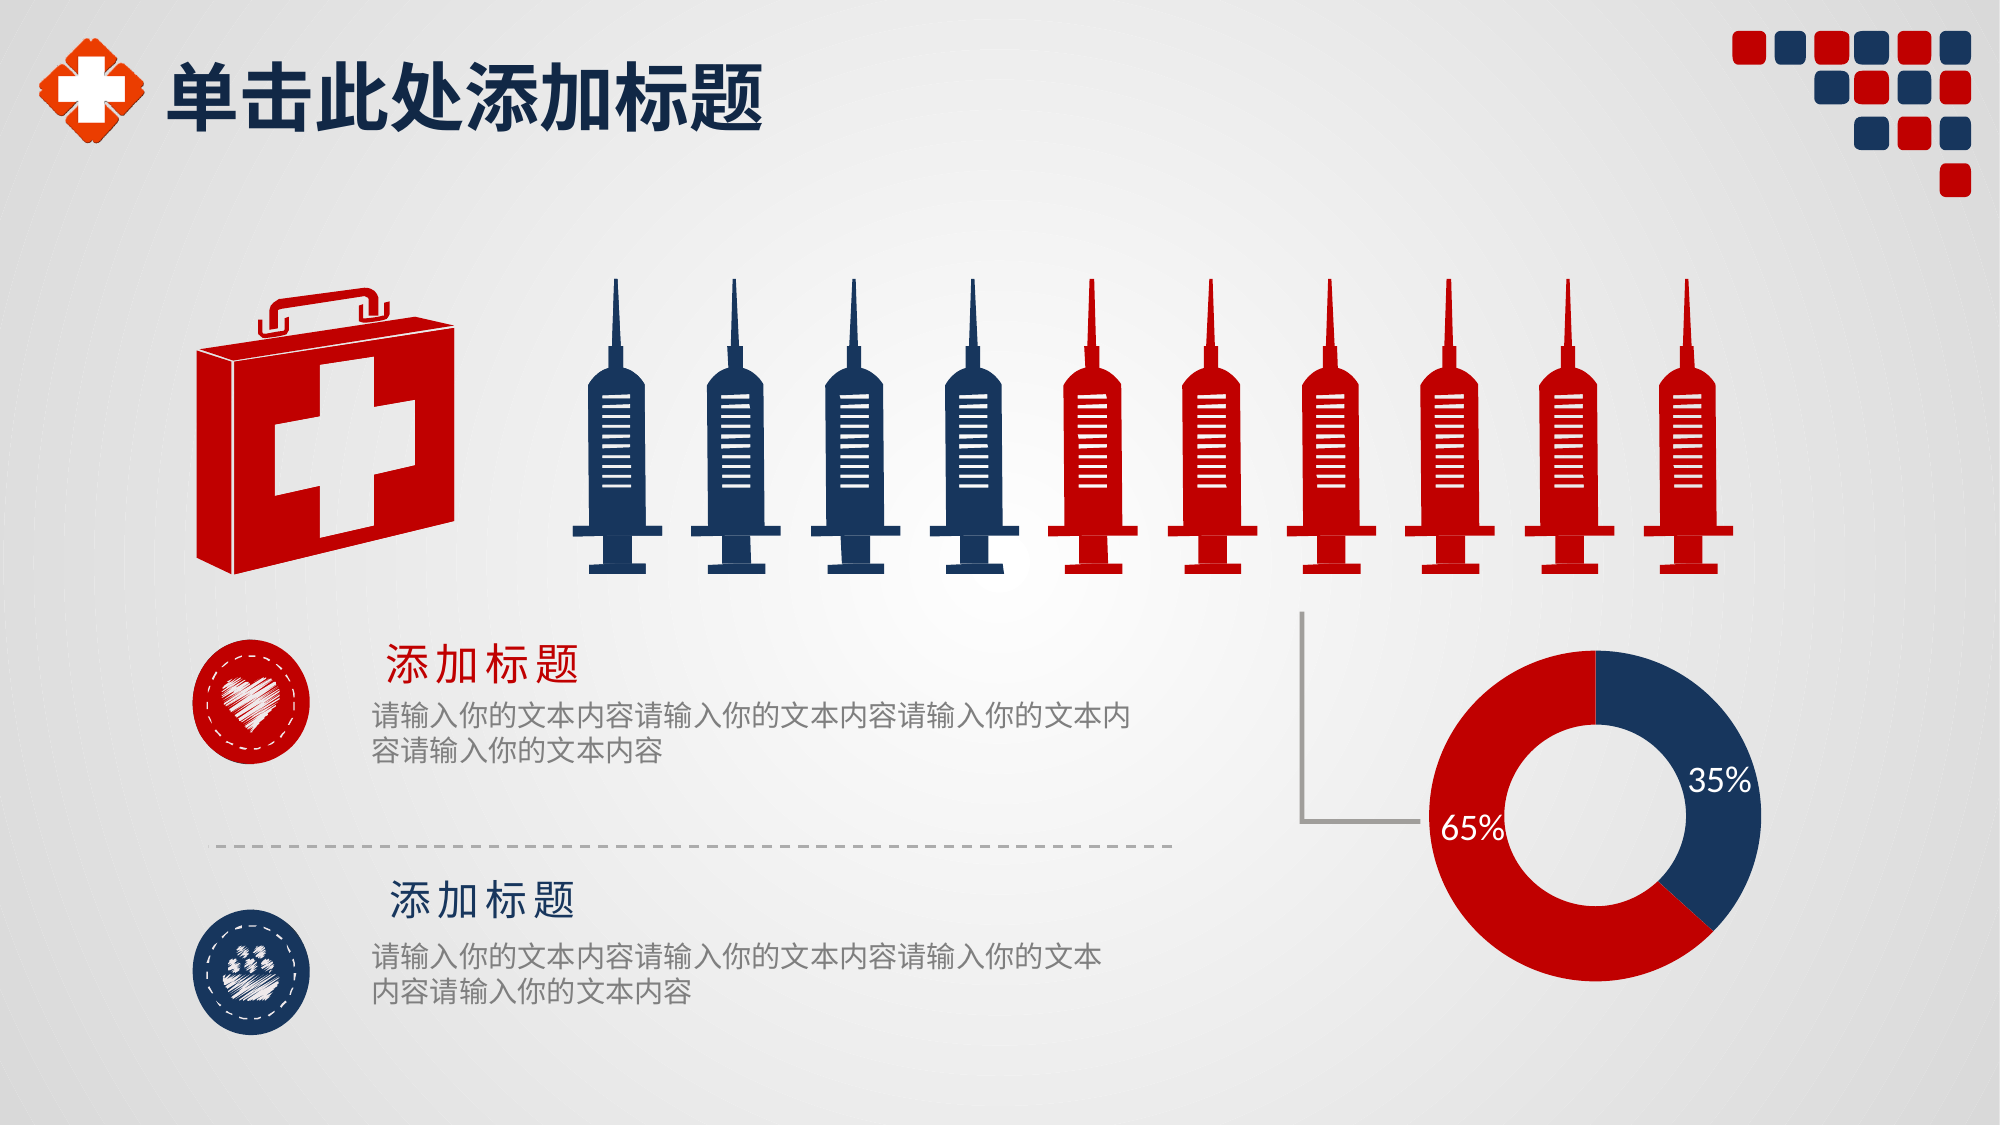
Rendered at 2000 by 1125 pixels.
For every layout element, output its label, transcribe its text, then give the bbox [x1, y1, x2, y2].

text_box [1286, 278, 1377, 574]
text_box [929, 278, 1020, 574]
text_box 35% [1672, 747, 1767, 807]
text_box [1658, 807, 1762, 931]
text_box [196, 287, 455, 575]
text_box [1047, 278, 1138, 574]
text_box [1404, 278, 1495, 574]
picture [31, 30, 150, 149]
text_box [572, 278, 663, 574]
text_box [1434, 856, 1714, 982]
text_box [810, 278, 901, 574]
text_box [1299, 611, 1421, 824]
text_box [184, 626, 1173, 847]
title 单击此处添加标题 [149, 42, 786, 149]
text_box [690, 278, 781, 574]
text_box 65% [1425, 795, 1521, 856]
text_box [1167, 278, 1258, 574]
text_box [1643, 278, 1734, 574]
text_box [1524, 278, 1615, 574]
text_box [1596, 650, 1747, 768]
text_box [1430, 650, 1596, 795]
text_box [184, 864, 1130, 1045]
